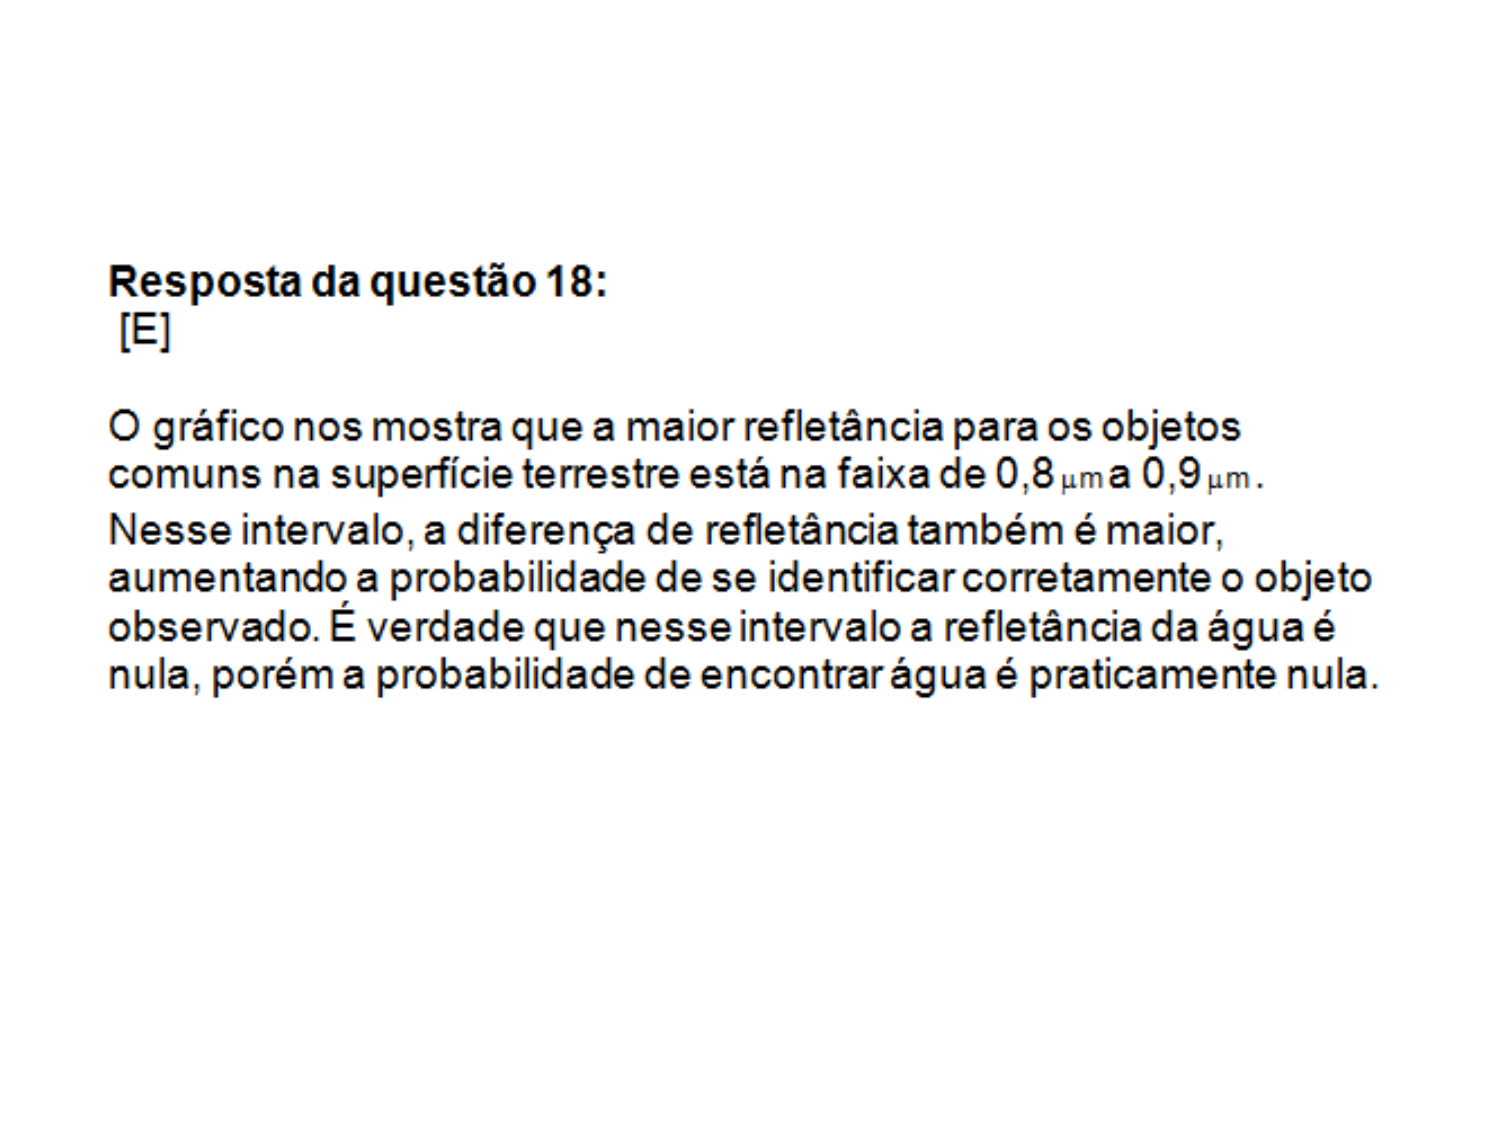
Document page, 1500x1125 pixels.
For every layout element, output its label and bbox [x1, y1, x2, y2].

picture [52, 243, 1426, 733]
